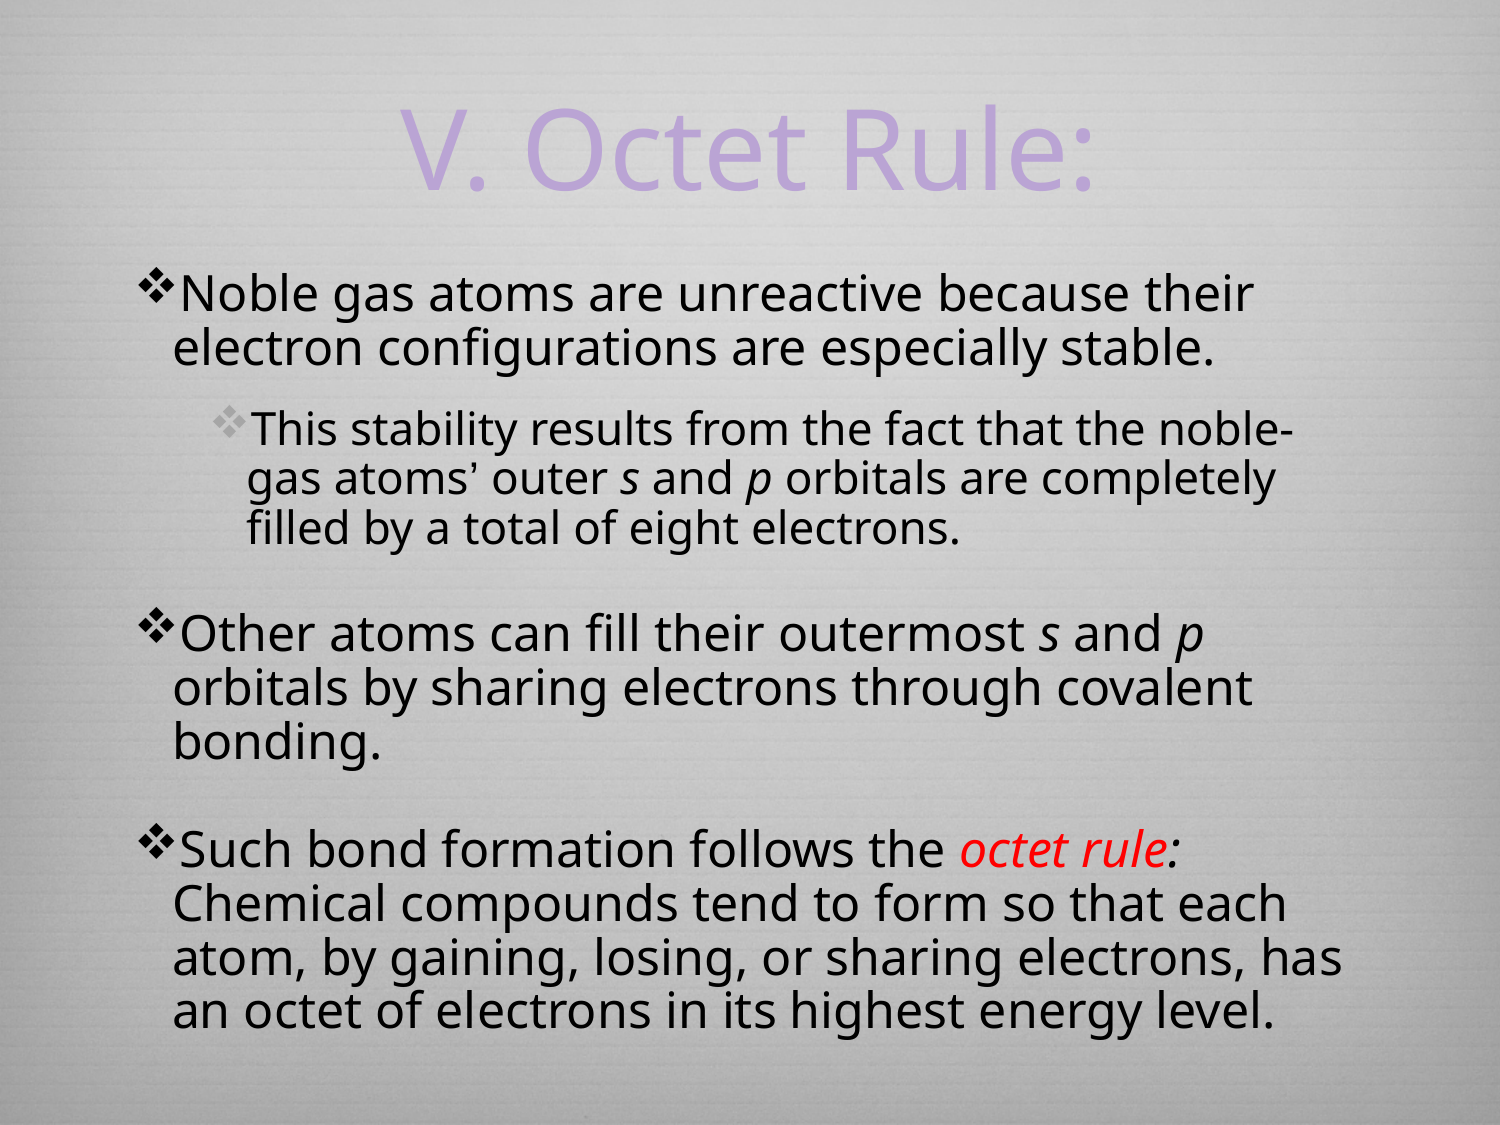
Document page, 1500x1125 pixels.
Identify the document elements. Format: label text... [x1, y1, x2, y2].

list Noble gas atoms are unreactive because their electron configurations are especially stable. This stability results from the fact that the noble-gas atoms’ outer s and p orbitals are completely filled by a total of eight electrons. Other atoms can fill their outermost s and p orbitals by sharing electrons through covalent bonding. Such bond formation follows the octet rule: Chemical compounds tend to form so that each atom, by gaining, losing, or sharing electrons, has an octet of electrons in its highest energy level. [119, 260, 1381, 1011]
title V. Octet Rule: [119, 51, 1381, 240]
